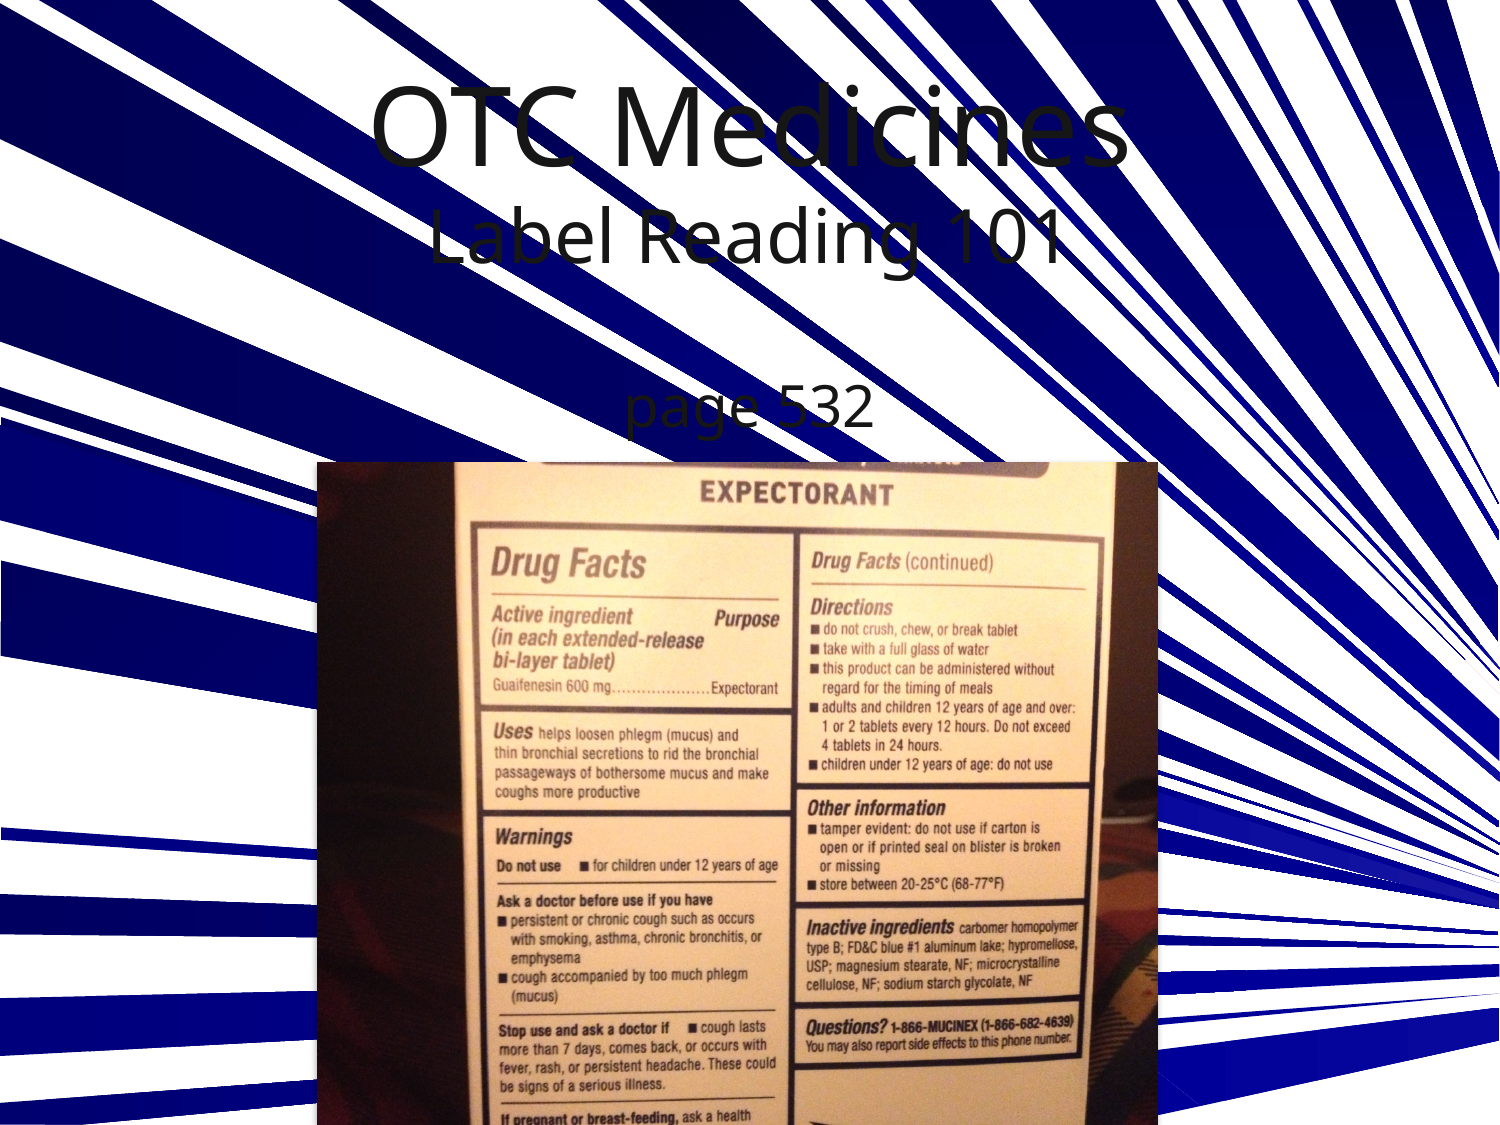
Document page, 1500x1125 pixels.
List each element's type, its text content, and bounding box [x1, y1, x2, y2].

title OTC Medicines Label Reading 101 page 532 [74, 44, 1426, 451]
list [62, 462, 1413, 1125]
slide_number 9 [1416, 1023, 1426, 1100]
